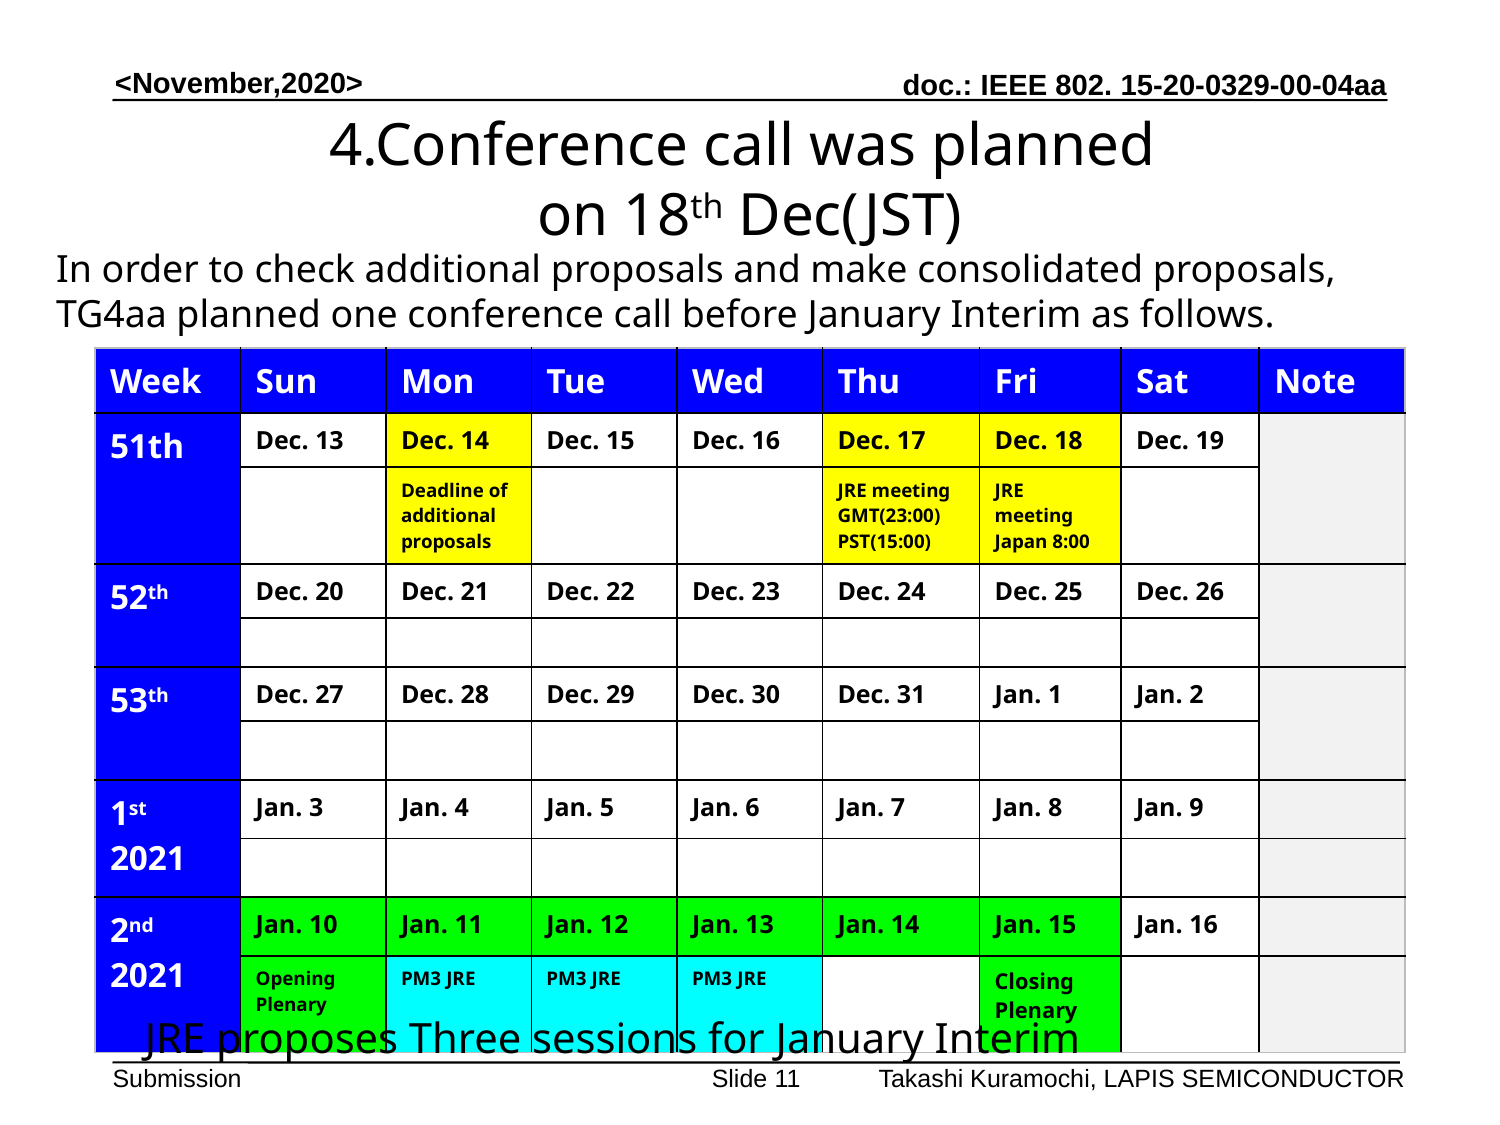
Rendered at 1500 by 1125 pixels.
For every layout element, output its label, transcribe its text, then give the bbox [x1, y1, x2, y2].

table_cell Jan. 16 [1122, 898, 1258, 955]
table_cell Jan. 4 [387, 781, 531, 838]
table_cell Jan. 7 [823, 781, 979, 838]
table_cell [1122, 722, 1258, 779]
table_cell PM3 JRE [387, 957, 531, 1004]
table_cell Dec. 18 [980, 414, 1120, 466]
table_cell Jan. 10 [241, 898, 385, 955]
table_cell Jan. 13 [678, 898, 822, 955]
table_cell [532, 468, 676, 563]
table_cell PM3 JRE [678, 957, 822, 1004]
table_cell [532, 619, 676, 666]
table_cell [1122, 957, 1258, 1004]
table_cell [1260, 565, 1404, 666]
table_cell [1260, 414, 1404, 563]
table_cell Dec. 27 [241, 668, 385, 720]
footer Takashi Kuramochi, LAPIS SEMICONDUCTOR [797, 1062, 1413, 1125]
table_cell Dec. 26 [1122, 565, 1258, 617]
table_cell Dec. 20 [241, 565, 385, 617]
table_cell [241, 722, 385, 779]
table_cell Jan. 11 [387, 898, 531, 955]
table_cell [387, 619, 531, 666]
table_cell Closing Plenary [980, 957, 1120, 1004]
table_cell Dec. 16 [678, 414, 822, 466]
slide_number Slide 11 [709, 1070, 803, 1093]
table_cell Dec. 25 [980, 565, 1120, 617]
table_cell Dec. 29 [532, 668, 676, 720]
table_cell [980, 722, 1120, 779]
table_cell [823, 957, 979, 1004]
table_cell Jan. 9 [1122, 781, 1258, 838]
table_cell [823, 619, 979, 666]
table_cell JRE meeting GMT(23:00) PST(15:00) [823, 468, 979, 563]
table_cell Dec. 13 [241, 414, 385, 466]
table_cell Dec. 17 [823, 414, 979, 466]
table_cell [678, 468, 822, 563]
table_cell Jan. 1 [980, 668, 1120, 720]
table_cell Jan. 12 [532, 898, 676, 955]
table_cell [1122, 839, 1258, 896]
table_header Thu [823, 349, 979, 412]
table_cell Dec. 21 [387, 565, 531, 617]
table_cell Dec. 31 [823, 668, 979, 720]
table_cell Deadline of additional proposals [387, 468, 531, 563]
table_cell 51th [96, 414, 240, 563]
table_cell Dec. 15 [532, 414, 676, 466]
table_cell [1260, 781, 1404, 838]
title 4.Conference call was planned on 18th Dec(JST) [112, 137, 1388, 238]
table_cell [678, 722, 822, 779]
table_cell [980, 839, 1120, 896]
table_cell Jan. 15 [980, 898, 1120, 955]
table_cell [241, 468, 385, 563]
table_cell 2nd 2021 [96, 898, 240, 1052]
table_cell 52th [96, 565, 240, 666]
table_cell [387, 722, 531, 779]
text_box In order to check additional proposals and make consolidated proposals, TG4aa planned one conference call before January Interim as follows. [41, 238, 1436, 343]
table_cell [980, 619, 1120, 666]
table_cell [1260, 898, 1404, 955]
table_cell [532, 722, 676, 779]
table_cell [1260, 957, 1404, 1052]
table_cell Opening Plenary [241, 957, 385, 1004]
table_cell Dec. 24 [823, 565, 979, 617]
table_cell Jan. 8 [980, 781, 1120, 838]
table_header Sat [1122, 349, 1258, 412]
table_cell Dec. 14 [387, 414, 531, 466]
table_cell Jan. 3 [241, 781, 385, 838]
table_cell [1260, 668, 1404, 779]
table_cell [823, 722, 979, 779]
table_cell Jan. 14 [823, 898, 979, 955]
table_cell Dec. 28 [387, 668, 531, 720]
table_cell Jan. 6 [678, 781, 822, 838]
table_cell [387, 839, 531, 896]
table_cell 53th [96, 668, 240, 779]
table_header Tue [532, 349, 676, 412]
table_cell [1260, 839, 1404, 896]
table_header Mon [387, 349, 531, 412]
text_box JRE proposes Three sessions for January Interim [130, 1004, 1335, 1070]
table_cell Jan. 5 [532, 781, 676, 838]
table_cell Jan. 2 [1122, 668, 1258, 720]
table_cell Dec. 23 [678, 565, 822, 617]
table_cell [1122, 468, 1258, 563]
table_header Sun [241, 349, 385, 412]
table_cell Dec. 30 [678, 668, 822, 720]
table_cell [678, 839, 822, 896]
table_cell 1st 2021 [96, 781, 240, 896]
table_header Wed [678, 349, 822, 412]
table_cell JRE meeting Japan 8:00 [980, 468, 1120, 563]
table_cell Dec. 22 [532, 565, 676, 617]
table_cell PM3 JRE [532, 957, 676, 1004]
table_cell [532, 839, 676, 896]
table_header Week [96, 349, 240, 412]
table_cell [823, 839, 979, 896]
table_header Fri [980, 349, 1120, 412]
table_cell Dec. 19 [1122, 414, 1258, 466]
table_cell [1122, 619, 1258, 666]
table_cell [678, 619, 822, 666]
table_cell [241, 619, 385, 666]
table_header Note [1260, 349, 1404, 412]
table_cell [241, 839, 385, 896]
